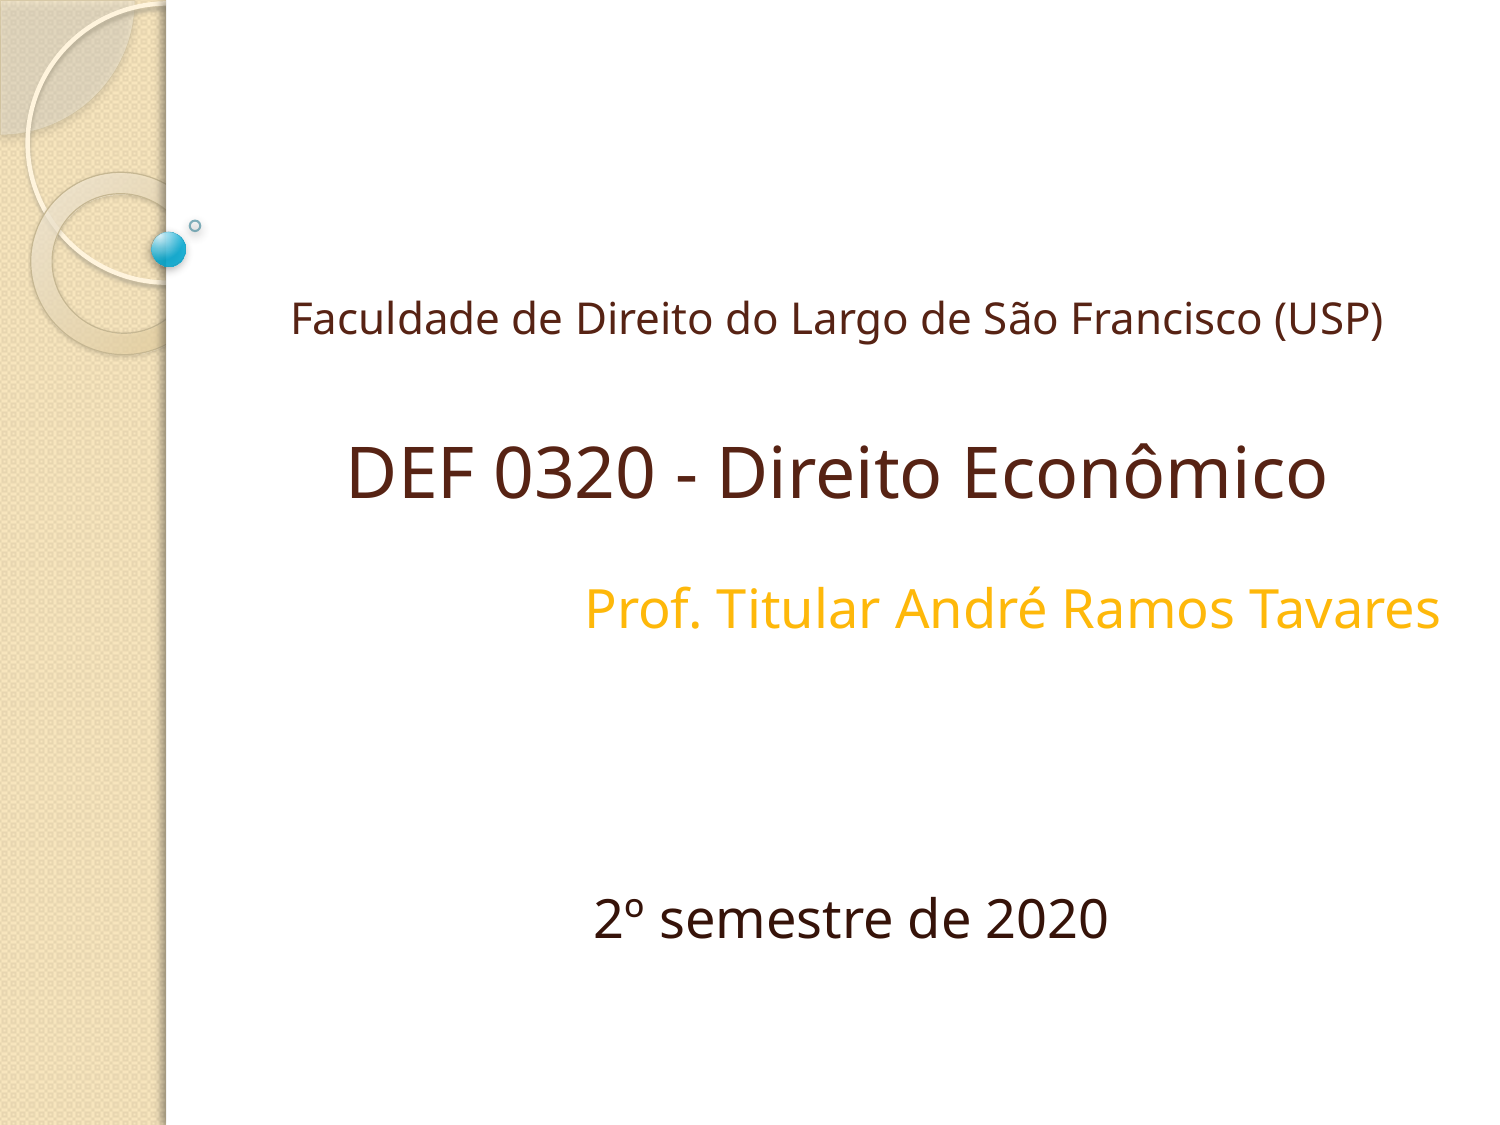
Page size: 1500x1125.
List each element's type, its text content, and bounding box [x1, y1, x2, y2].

title Faculdade de Direito do Largo de São Francisco (USP) DEF 0320 - Direito Econômico [230, 278, 1446, 521]
subtitle Prof. Titular André Ramos Tavares 2º semestre de 2020 [242, 574, 1458, 976]
